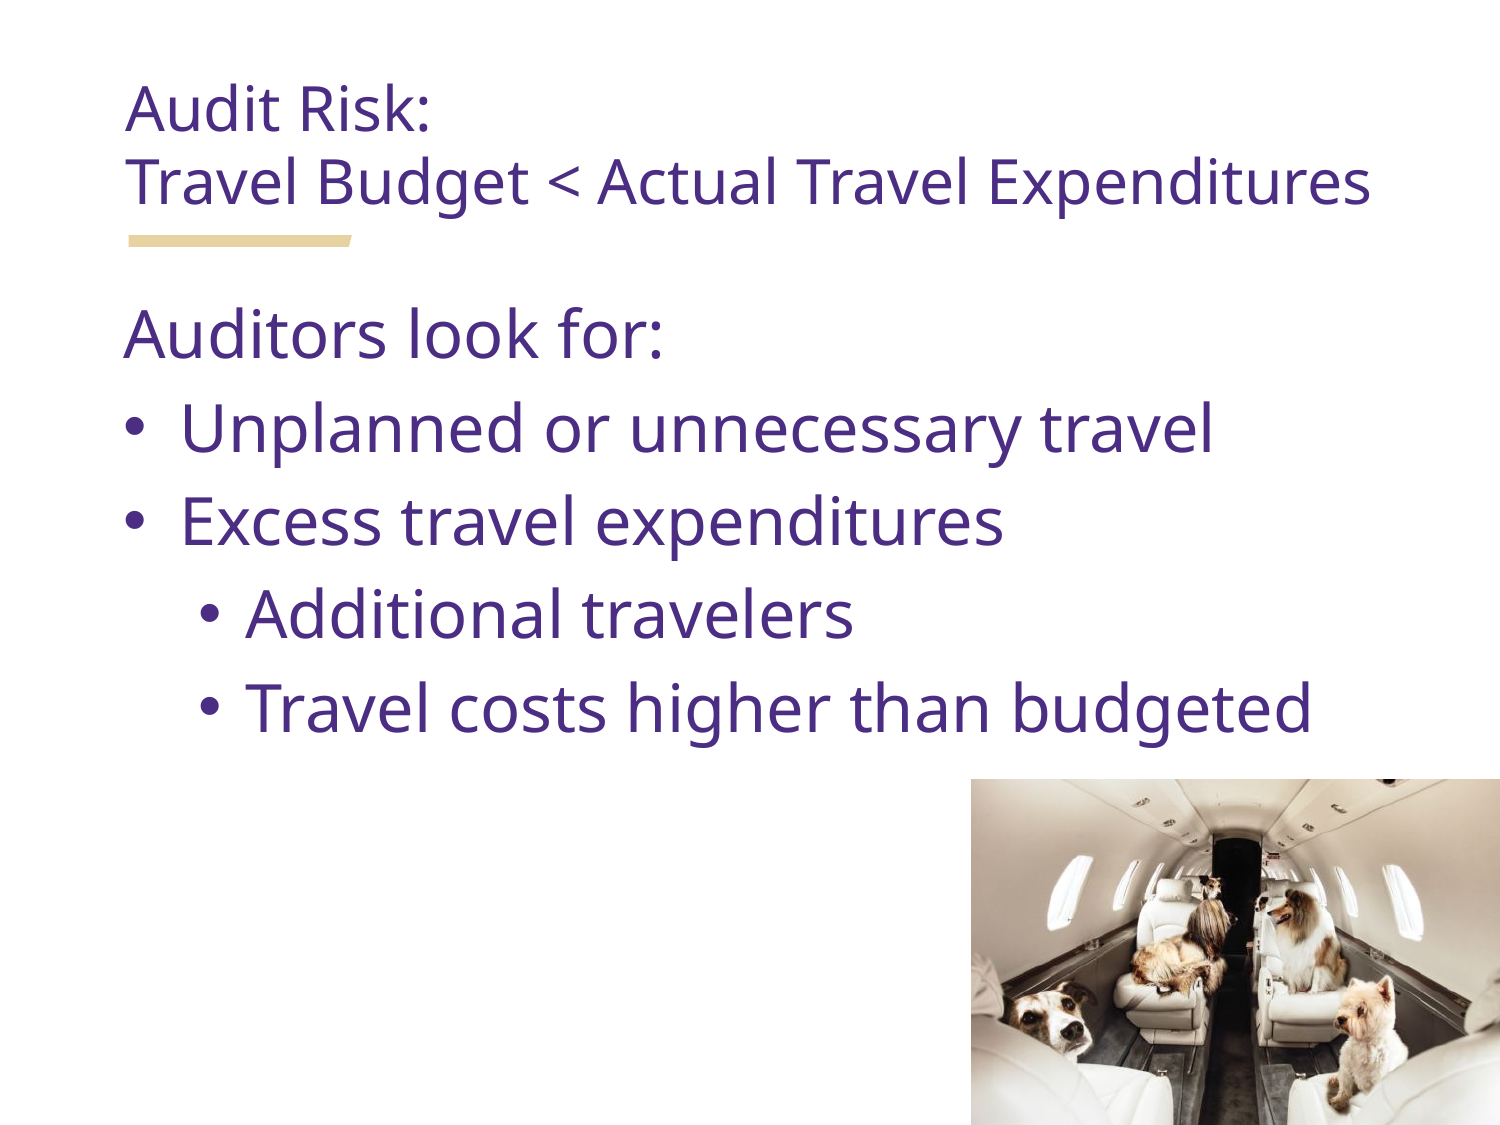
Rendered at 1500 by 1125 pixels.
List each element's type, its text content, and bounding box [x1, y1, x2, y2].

picture [128, 235, 352, 247]
list Auditors look for: Unplanned or unnecessary travel Excess travel expenditures Additional travelers Travel costs higher than budgeted [108, 284, 1453, 944]
picture [971, 778, 1500, 1125]
list Audit Risk: Travel Budget < Actual Travel Expenditures [110, 60, 1453, 224]
